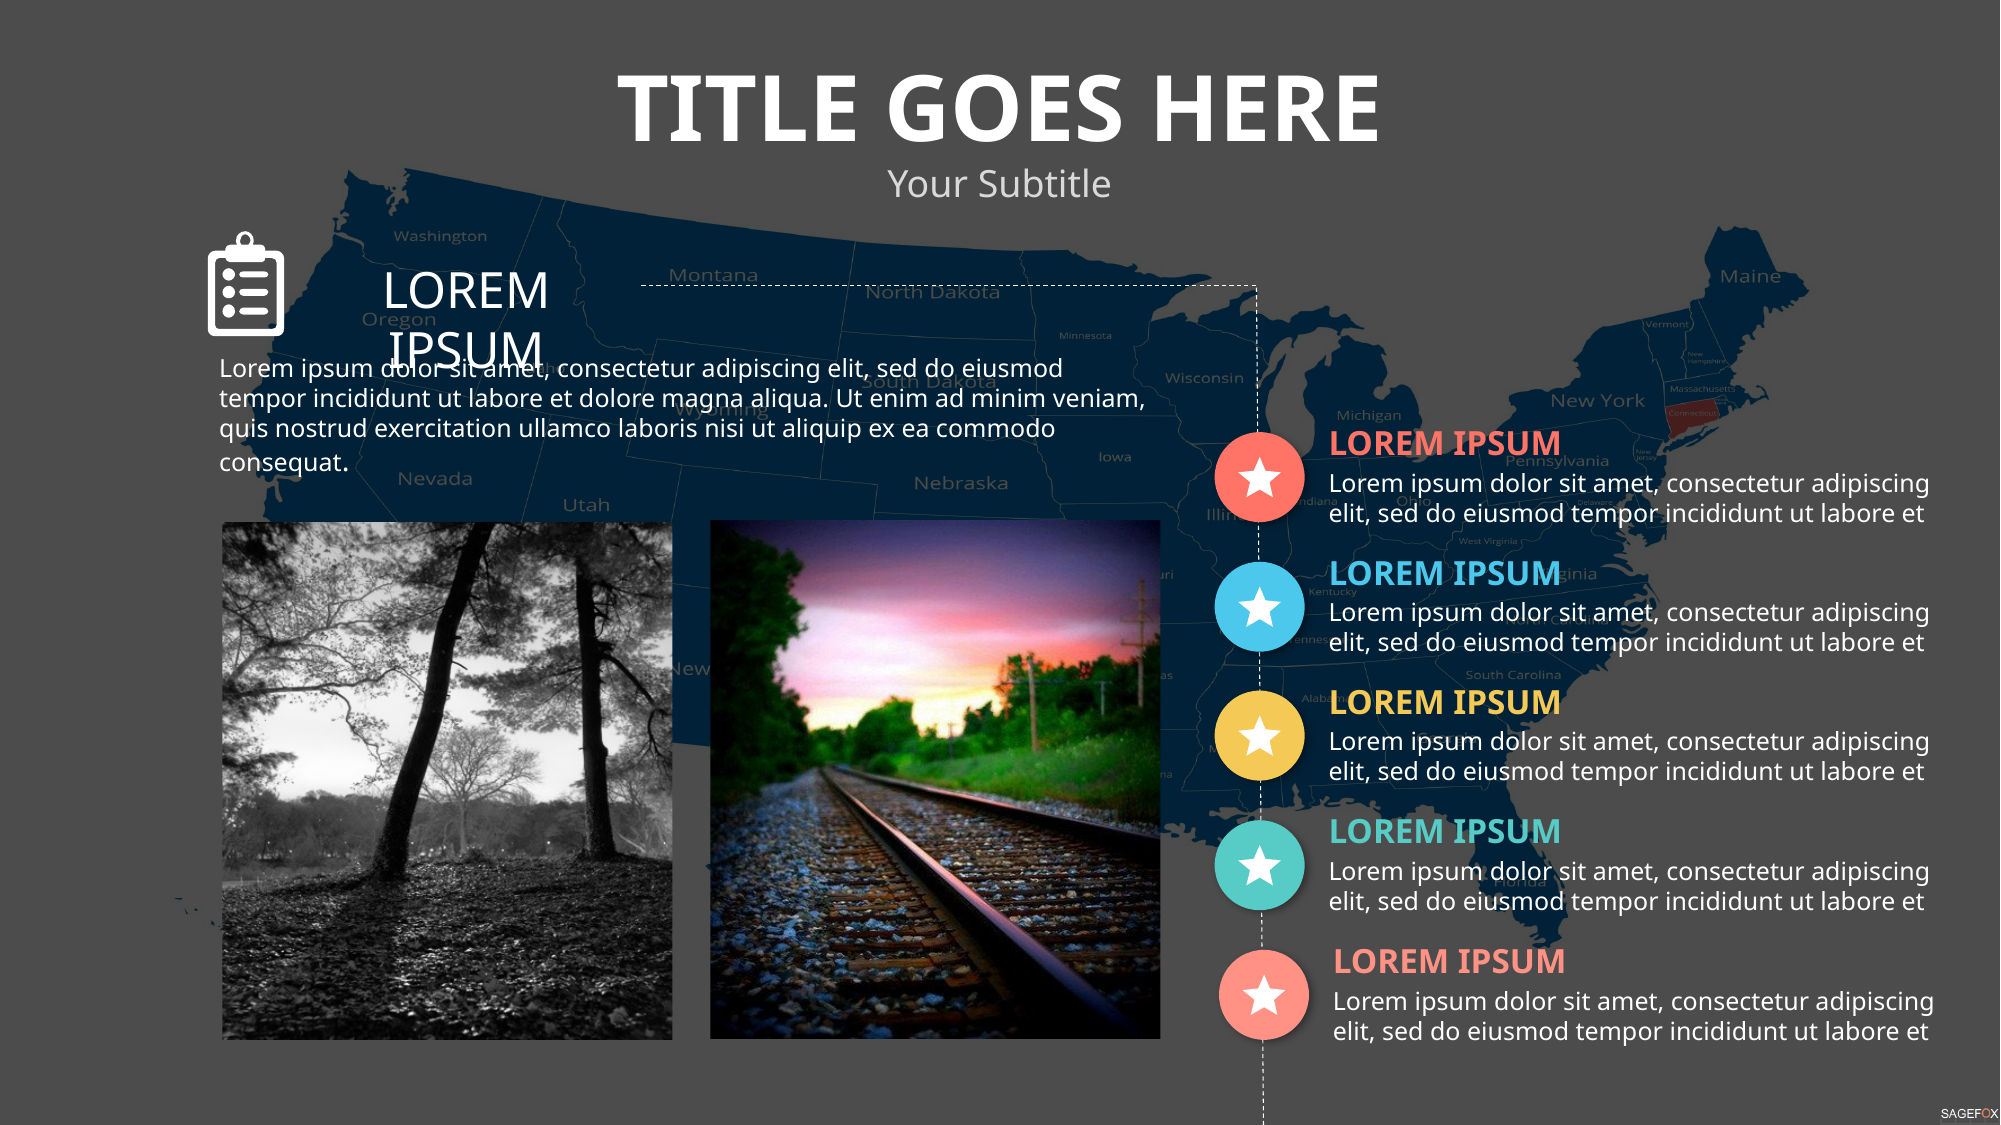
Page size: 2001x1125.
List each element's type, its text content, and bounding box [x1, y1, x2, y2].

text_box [1214, 432, 1305, 523]
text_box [1256, 652, 1264, 690]
text_box LOREM IPSUM [292, 250, 642, 344]
text_box [709, 520, 1161, 1039]
text_box LOREM IPSUM Lorem ipsum dolor sit amet, consectetur adipiscing elit, sed do eiusmod tempor incididunt ut labore et [1322, 935, 1958, 1050]
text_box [207, 231, 285, 337]
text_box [1218, 949, 1309, 1040]
picture [0, 0, 2001, 1125]
text_box Lorem ipsum dolor sit amet, consectetur adipiscing elit, sed do eiusmod tempor incididunt ut labore et dolore magna aliqua. Ut enim ad minim veniam, quis nostrud exercitation ullamco laboris nisi ut aliquip ex ea commodo consequat. [204, 344, 1168, 485]
text_box LOREM IPSUM Lorem ipsum dolor sit amet, consectetur adipiscing elit, sed do eiusmod tempor incididunt ut labore et [1318, 675, 1953, 791]
text_box LOREM IPSUM Lorem ipsum dolor sit amet, consectetur adipiscing elit, sed do eiusmod tempor incididunt ut labore et [1318, 546, 1953, 662]
text_box LOREM IPSUM Lorem ipsum dolor sit amet, consectetur adipiscing elit, sed do eiusmod tempor incididunt ut labore et [1318, 417, 1953, 533]
text_box LOREM IPSUM Lorem ipsum dolor sit amet, consectetur adipiscing elit, sed do eiusmod tempor incididunt ut labore et [1318, 805, 1953, 921]
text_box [1256, 1040, 1264, 1125]
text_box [1256, 287, 1264, 432]
text_box [221, 521, 673, 1041]
text_box TITLE GOES HERE Your Subtitle [548, 42, 1452, 212]
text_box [1214, 690, 1305, 781]
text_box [1256, 523, 1264, 561]
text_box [1214, 561, 1305, 652]
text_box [1256, 911, 1264, 949]
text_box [1256, 781, 1264, 820]
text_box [1214, 820, 1305, 911]
